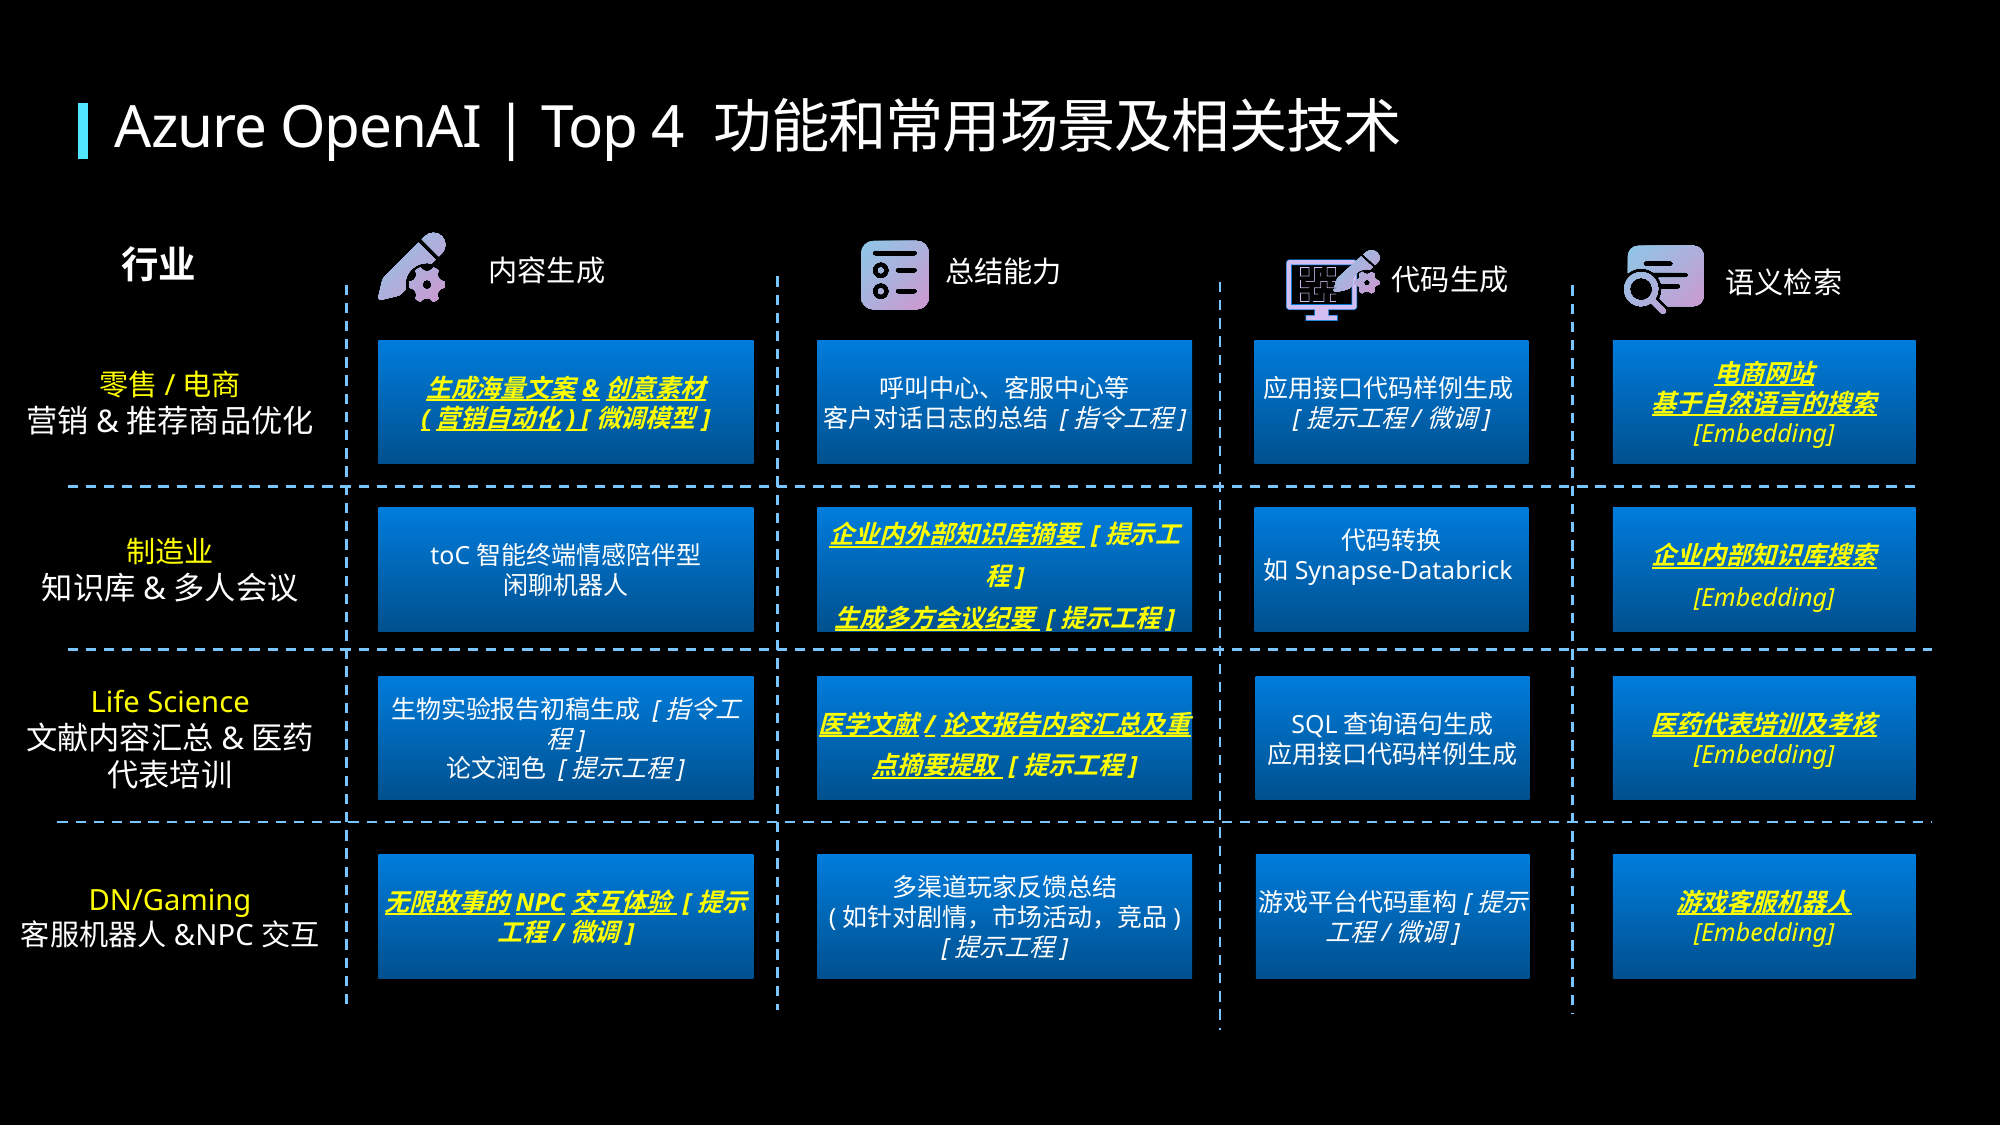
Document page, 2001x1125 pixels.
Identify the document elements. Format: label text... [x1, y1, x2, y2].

text_box 零售/电商 营销&推荐商品优化 [25, 340, 315, 464]
text_box 生成海量文案&创意素材 (营销自动化) [微调模型] [377, 340, 754, 465]
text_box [1623, 245, 1974, 315]
text_box 电商网站 基于自然语言的搜索 [Embedding] [1612, 340, 1917, 465]
text_box 生物实验报告初稿生成 [指令工程] 论文润色 [提示工程] [377, 675, 754, 801]
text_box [378, 232, 675, 303]
text_box 行业 [104, 234, 228, 294]
text_box 游戏客服机器人 [Embedding] [1612, 854, 1917, 979]
text_box 制造业 知识库&多人会议 [25, 507, 315, 632]
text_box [1278, 247, 1626, 333]
text_box SQL查询语句生成 应用接口代码样例生成 [1255, 675, 1530, 801]
text_box 无限故事的NPC交互体验 [提示工程/微调] [377, 854, 754, 979]
text_box 医学文献/论文报告内容汇总及重点摘要提取 [提示工程] [816, 675, 1193, 801]
text_box 应用接口代码样例生成[提示工程/微调] [1254, 340, 1529, 465]
text_box 代码转换 如Synapse-Databrick [1254, 507, 1529, 632]
text_box 医药代表培训及考核 [Embedding] [1612, 675, 1917, 801]
text_box 多渠道玩家反馈总结 (如针对剧情，市场活动，竞品) [提示工程] [816, 854, 1193, 979]
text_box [860, 240, 1209, 310]
text_box 企业内外部知识库摘要 [提示工程] 生成多方会议纪要 [提示工程] [816, 507, 1193, 632]
text_box Azure OpenAI | Top 4 功能和常用场景及相关技术 [115, 89, 1999, 160]
text_box toC智能终端情感陪伴型 闲聊机器人 [377, 507, 754, 632]
text_box Life Science 文献内容汇总&医药代表培训 [20, 676, 321, 800]
text_box 呼叫中心、客服中心等 客户对话日志的总结 [指令工程] [816, 340, 1193, 465]
text_box 游戏平台代码重构[提示工程/微调] [1255, 854, 1530, 979]
text_box DN/Gaming 客服机器人&NPC交互 [20, 854, 321, 979]
text_box 企业内部知识库搜索 [Embedding] [1612, 507, 1917, 632]
